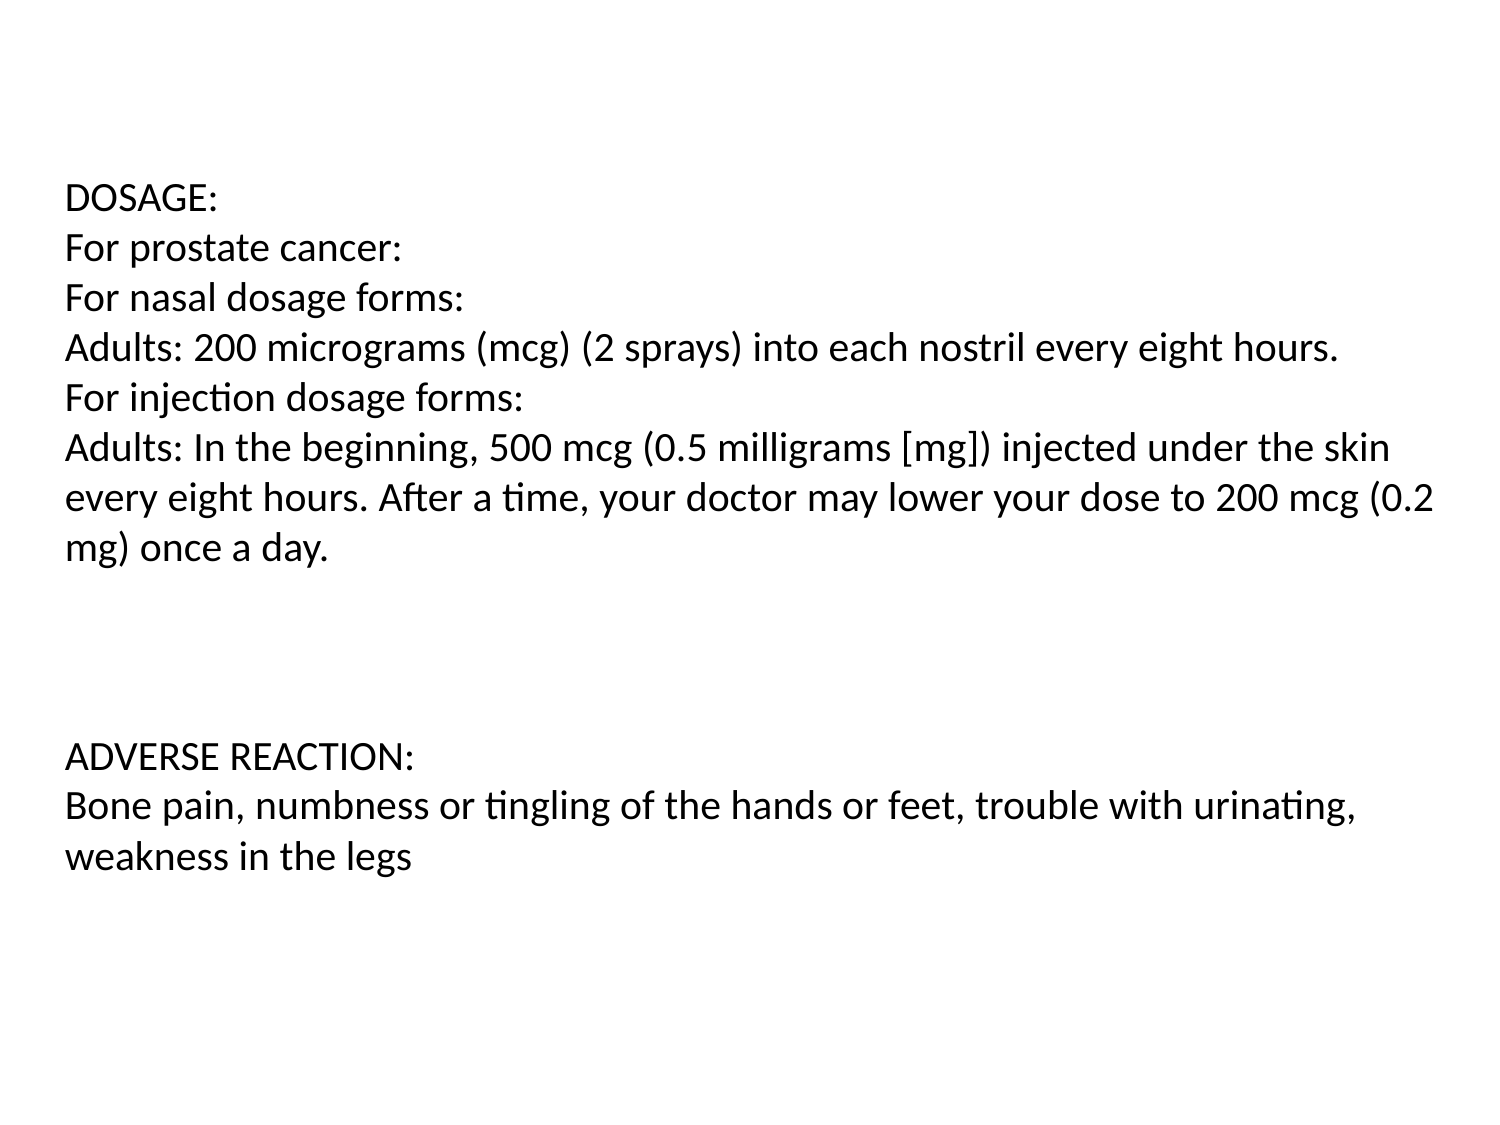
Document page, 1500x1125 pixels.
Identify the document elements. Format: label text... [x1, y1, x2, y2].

text_box DOSAGE: For prostate cancer: For nasal dosage forms: Adults: 200 micrograms (mcg) (2 sprays) into each nostril every eight hours. For injection dosage forms: Adults: In the beginning, 500 mcg (0.5 milligrams [mg]) injected under the skin every eight hours. After a time, your doctor may lower your dose to 200 mcg (0.2 mg) once a day. [50, 162, 1500, 578]
text_box ADVERSE REACTION: Bone pain, numbness or tingling of the hands or feet, trouble with urinating, weakness in the legs [49, 720, 1475, 886]
